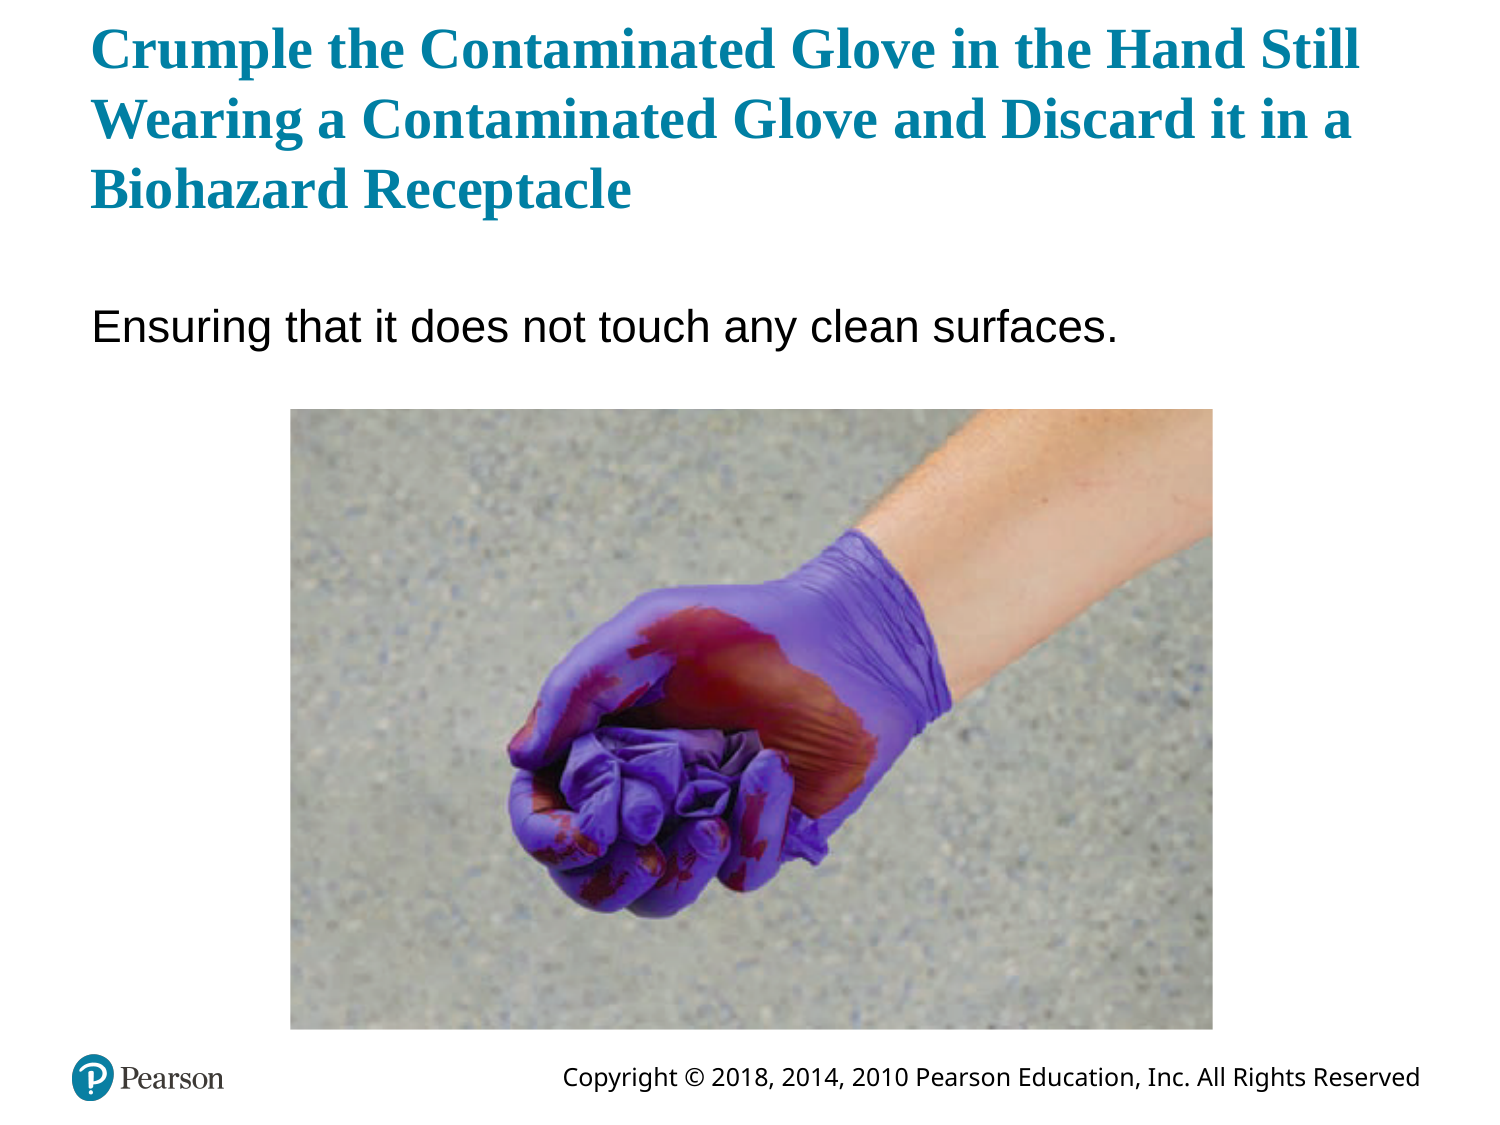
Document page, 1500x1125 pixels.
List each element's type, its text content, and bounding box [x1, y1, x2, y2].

picture [98, 1054, 224, 1101]
picture [290, 409, 1213, 1030]
list Ensuring that it does not touch any clean surfaces. [76, 281, 1427, 364]
picture [72, 1087, 83, 1101]
picture [72, 1054, 88, 1070]
title Crumple the Contaminated Glove in the Hand Still Wearing a Contaminated Glove and Discard it in a Biohazard Receptacle [75, 22, 1425, 236]
picture [80, 1063, 106, 1088]
